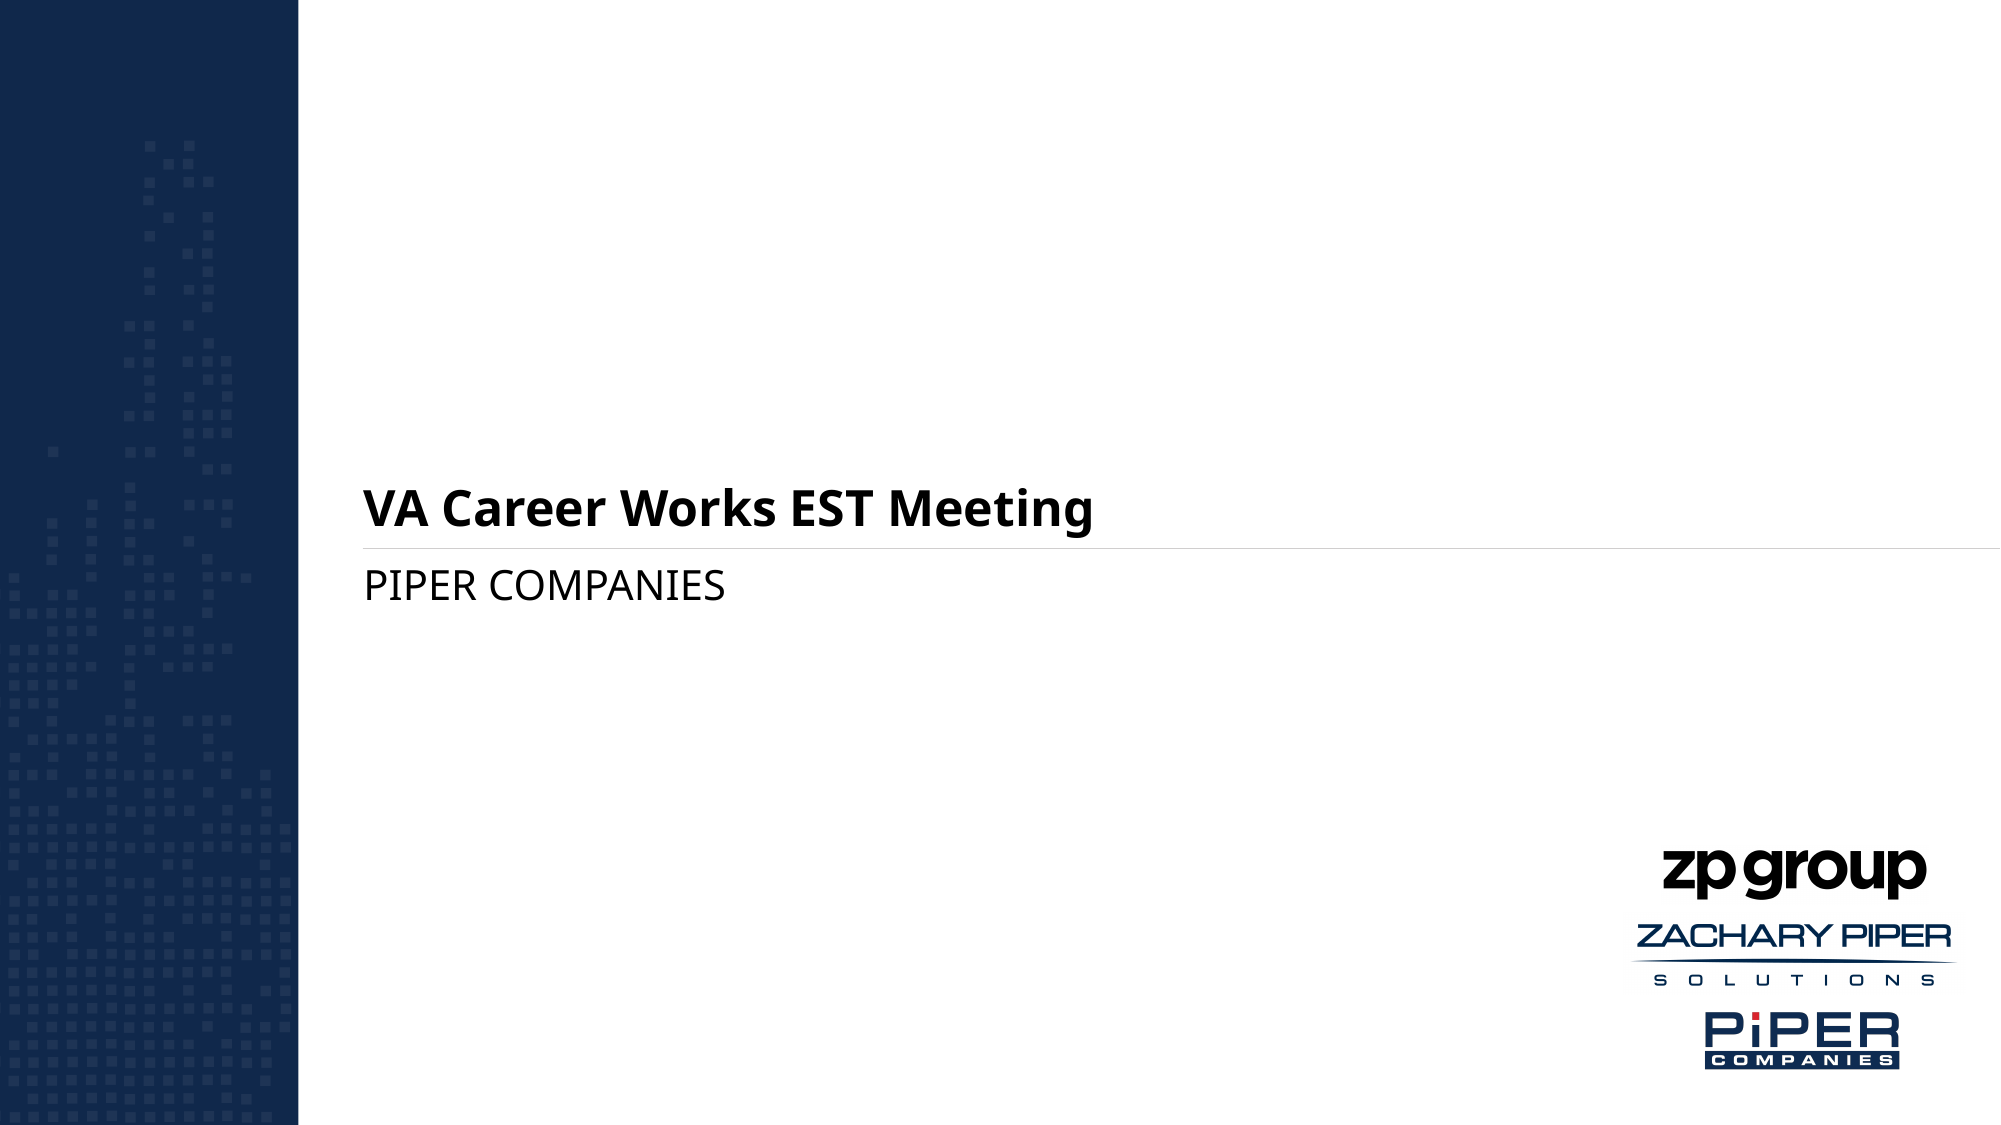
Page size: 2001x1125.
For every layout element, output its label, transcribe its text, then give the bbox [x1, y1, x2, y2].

picture [1661, 845, 1929, 905]
list VA Career Works EST Meeting [348, 475, 1749, 552]
picture [1702, 1008, 1902, 1073]
picture [1623, 912, 1966, 995]
